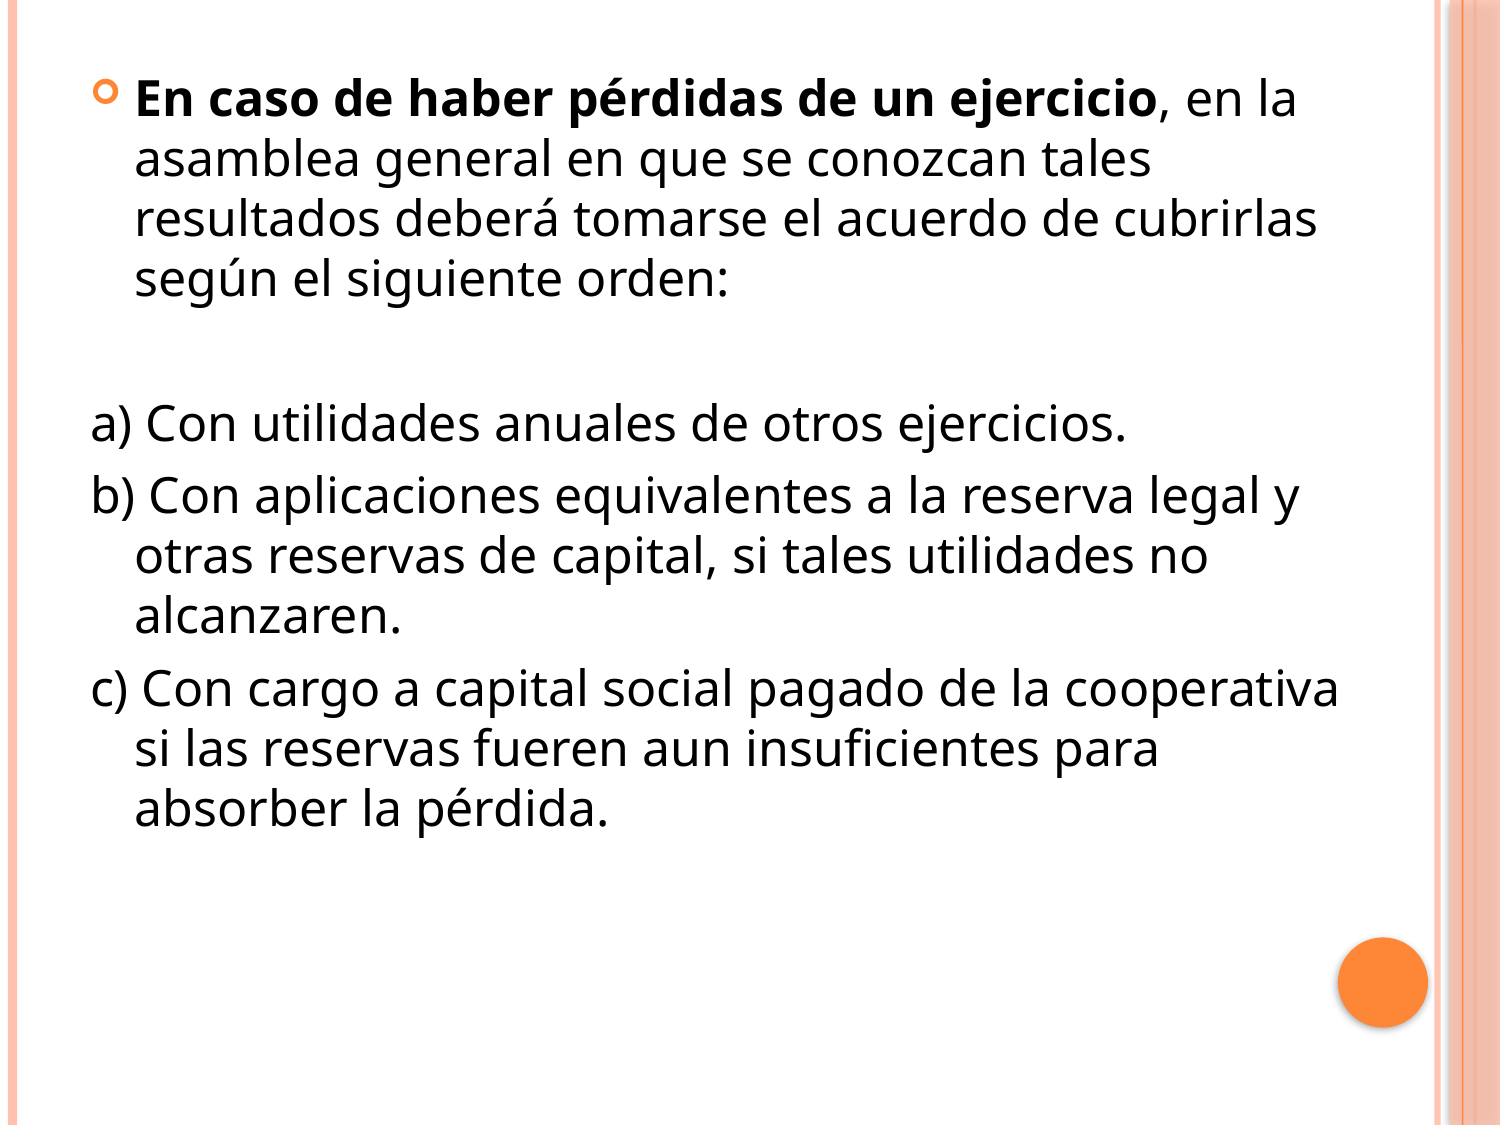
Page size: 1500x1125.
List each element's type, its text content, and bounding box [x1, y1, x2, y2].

list En caso de haber pérdidas de un ejercicio, en la asamblea general en que se conozcan tales resultados deberá tomarse el acuerdo de cubrirlas según el siguiente orden: a) Con utilidades anuales de otros ejercicios. b) Con aplicaciones equivalentes a la reserva legal y otras reservas de capital, si tales utilidades no alcanzaren. c) Con cargo a capital social pagado de la cooperativa si las reservas fueren aun insuficientes para absorber la pérdida. [74, 58, 1372, 1063]
